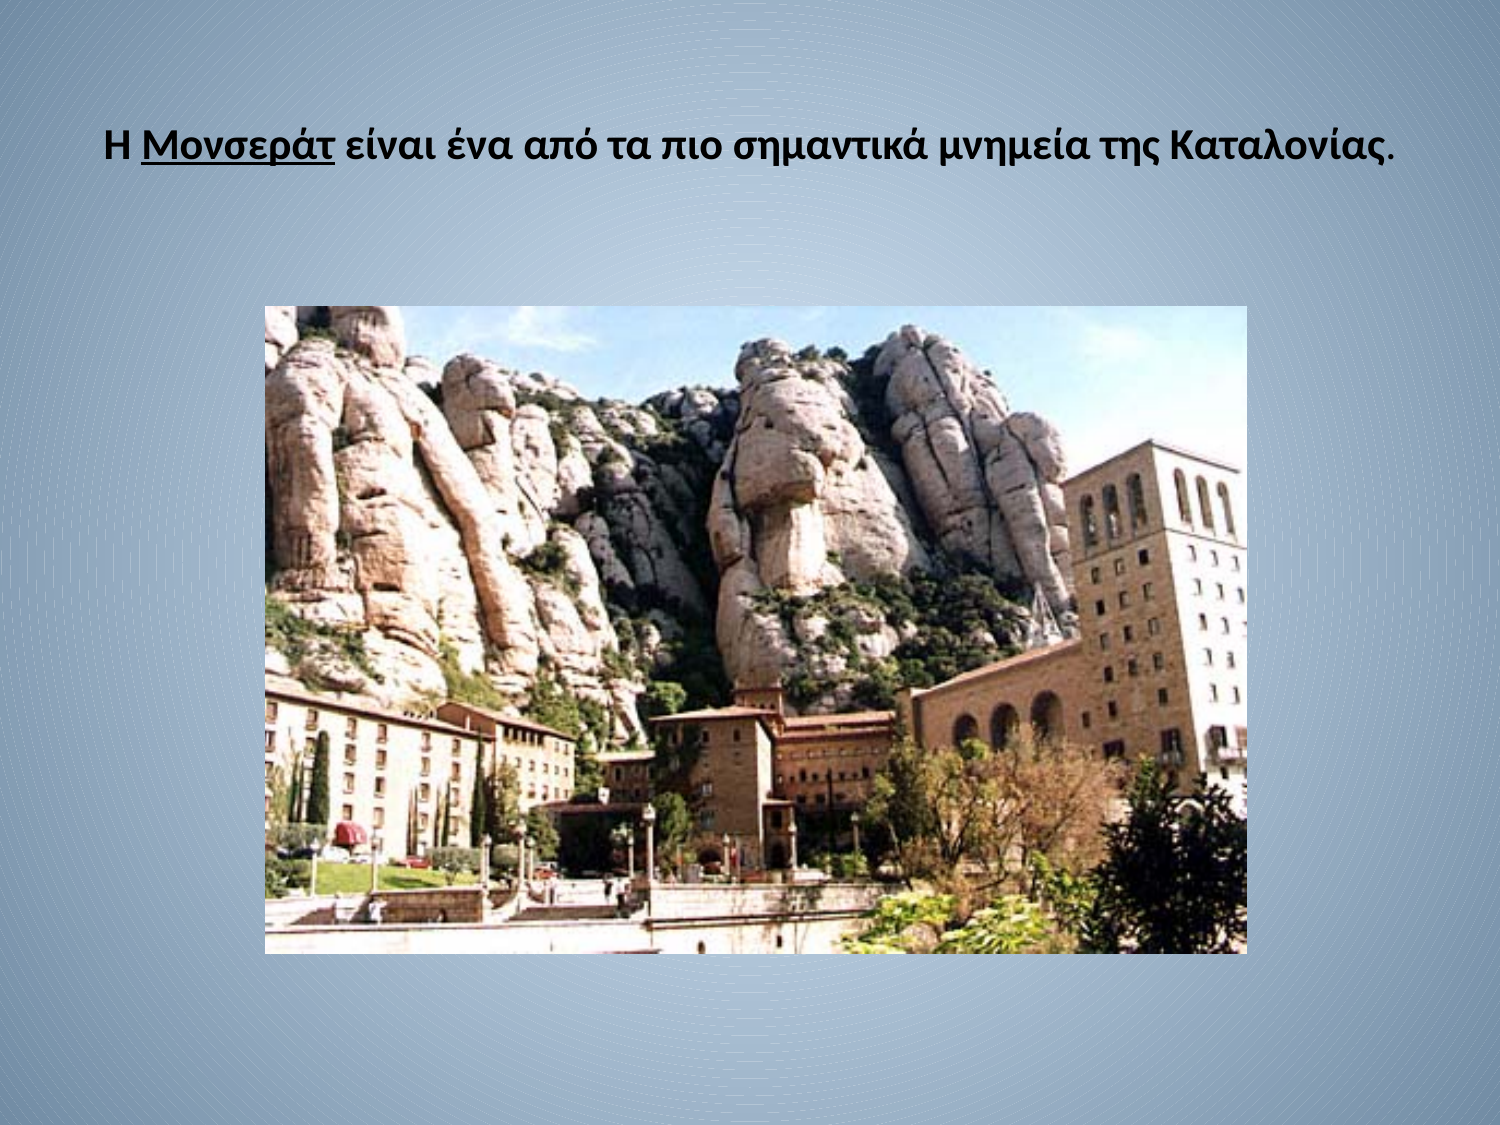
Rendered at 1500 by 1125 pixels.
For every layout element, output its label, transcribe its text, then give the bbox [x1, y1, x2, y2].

title H Μονσεράτ είναι ένα από τα πιο σημαντικά μνημεία της Καταλονίας. [75, 45, 1425, 233]
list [265, 305, 1247, 954]
